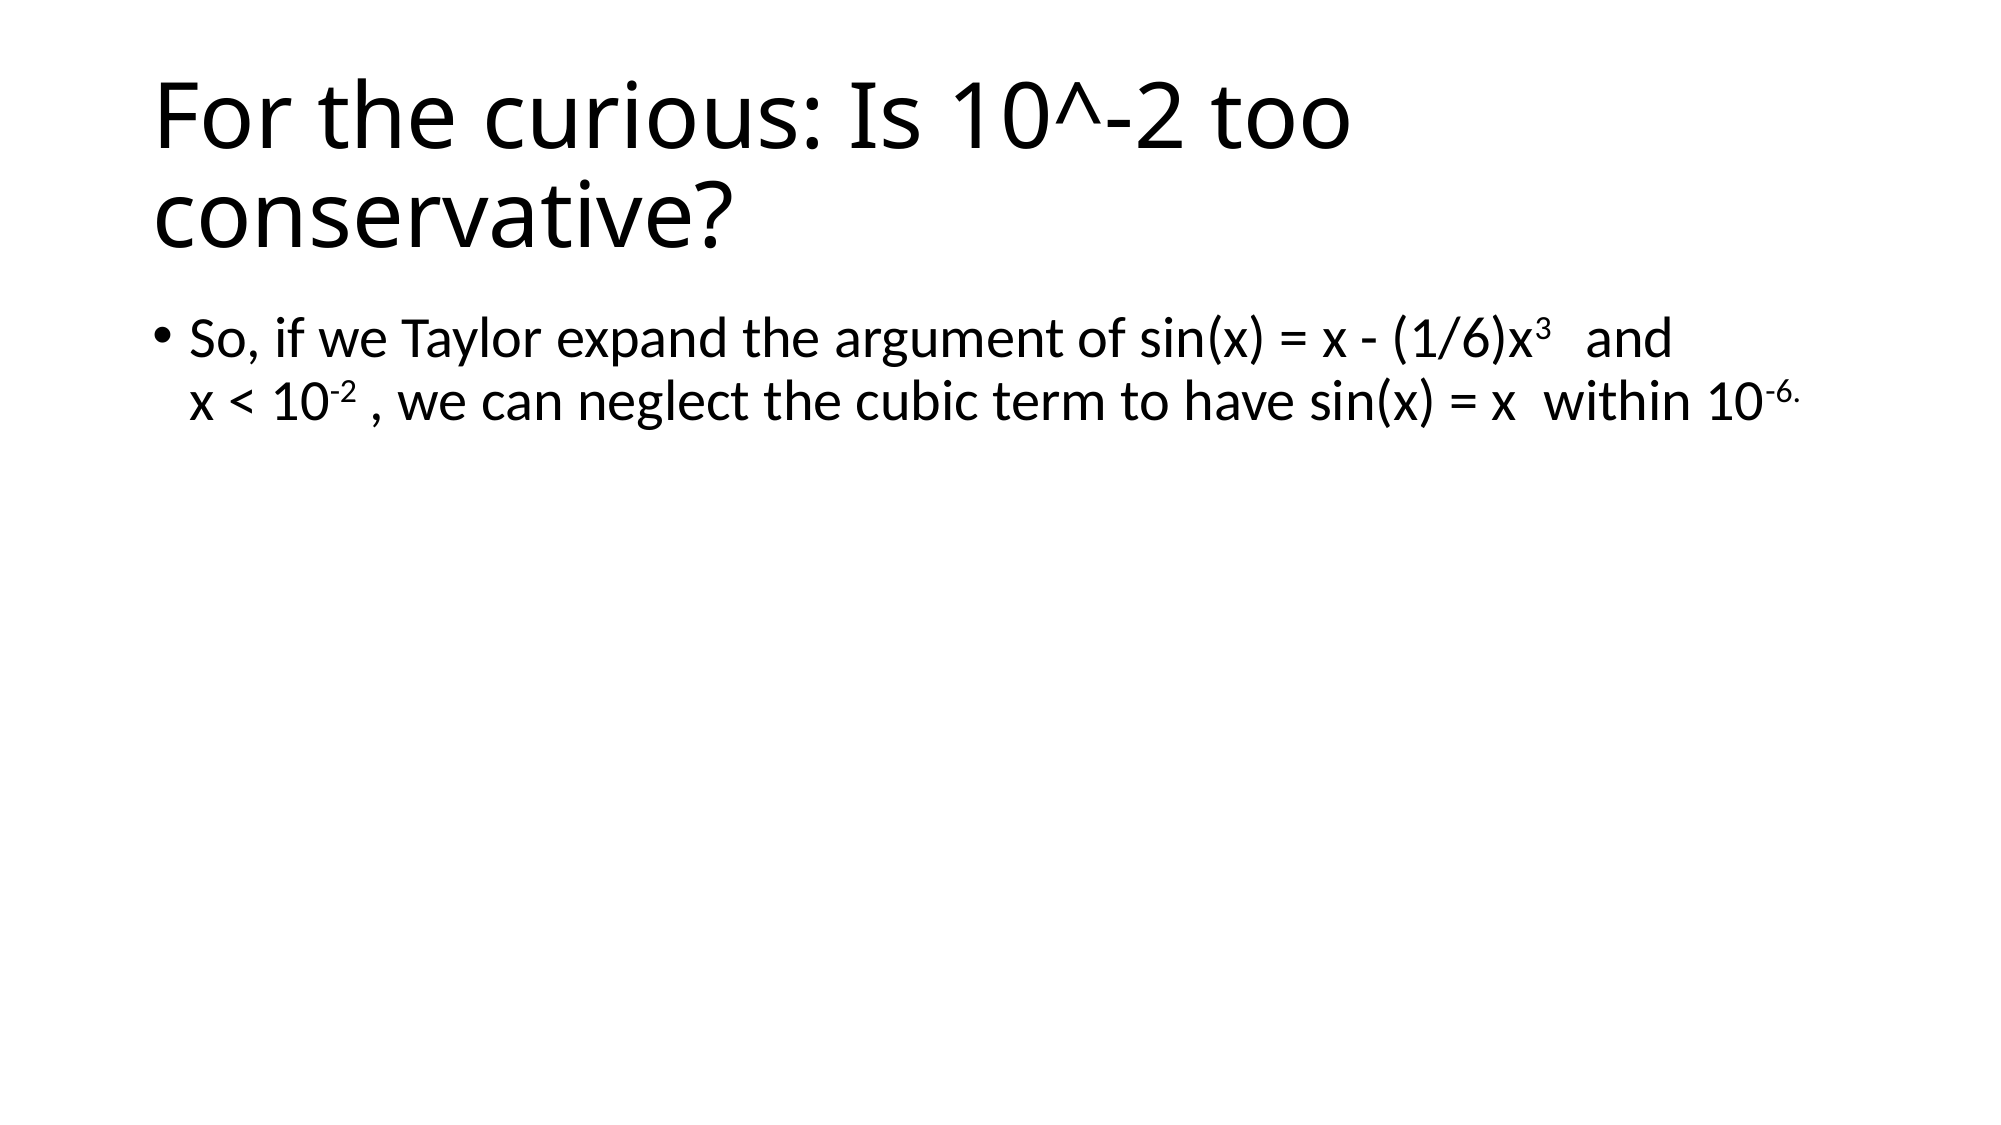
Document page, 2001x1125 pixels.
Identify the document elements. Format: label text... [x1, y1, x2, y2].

title For the curious: Is 10^-2 too conservative? [137, 59, 1863, 278]
list So, if we Taylor expand the argument of sin(x) = x - (1/6)x3 and x < 10-2 , we can neglect the cubic term to have sin(x) = x within 10-6. [137, 299, 1863, 1014]
